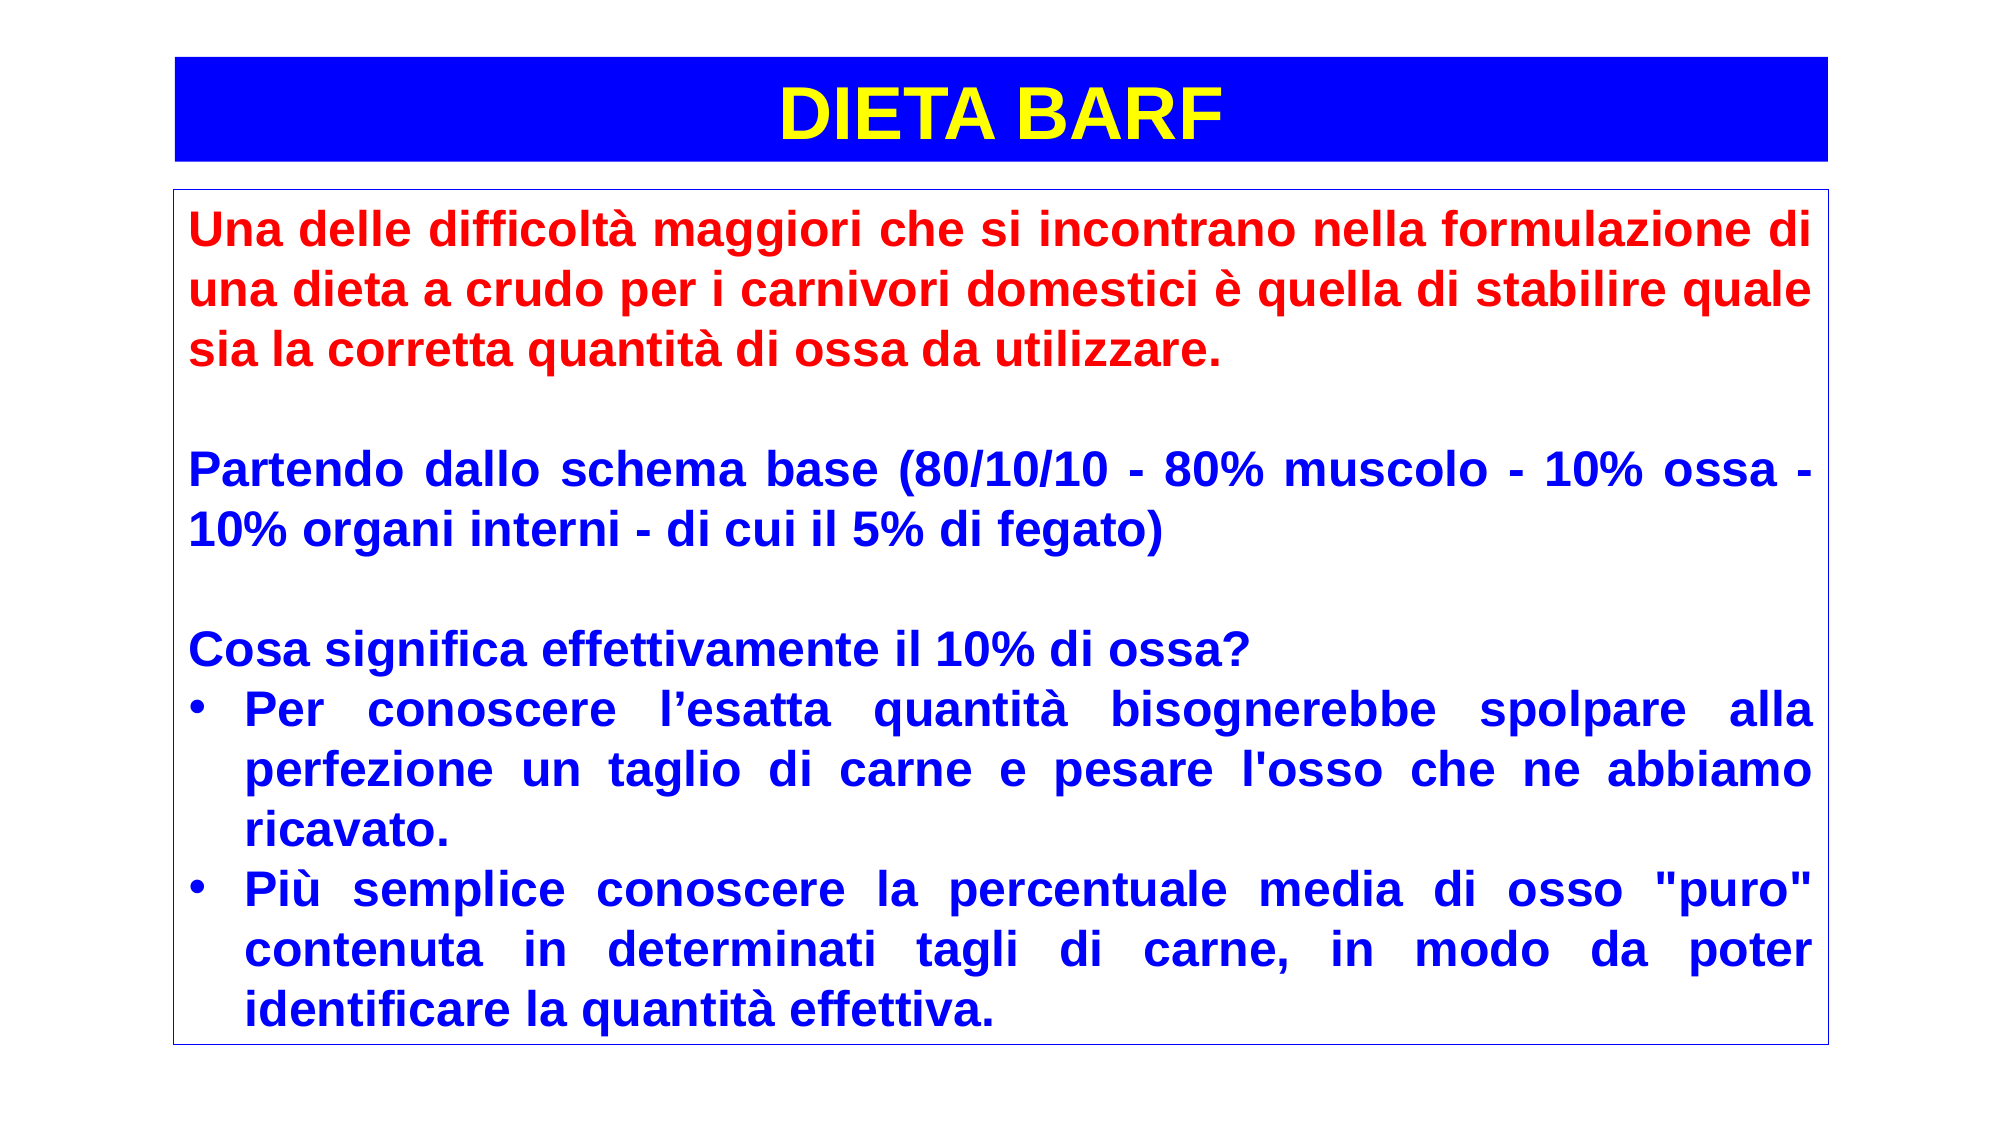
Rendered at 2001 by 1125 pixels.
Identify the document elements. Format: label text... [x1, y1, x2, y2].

text_box Una delle difficoltà maggiori che si incontrano nella formulazione di una dieta a crudo per i carnivori domestici è quella di stabilire quale sia la corretta quantità di ossa da utilizzare. Partendo dallo schema base (80/10/10 - 80% muscolo - 10% ossa - 10% organi interni - di cui il 5% di fegato) Cosa significa effettivamente il 10% di ossa? Per conoscere l’esatta quantità bisognerebbe spolpare alla perfezione un taglio di carne e pesare l'osso che ne abbiamo ricavato. Più semplice conoscere la percentuale media di osso "puro" contenuta in determinati tagli di carne, in modo da poter identificare la quantità effettiva. [173, 189, 1829, 1045]
text_box DIETA BARF [174, 56, 1828, 162]
